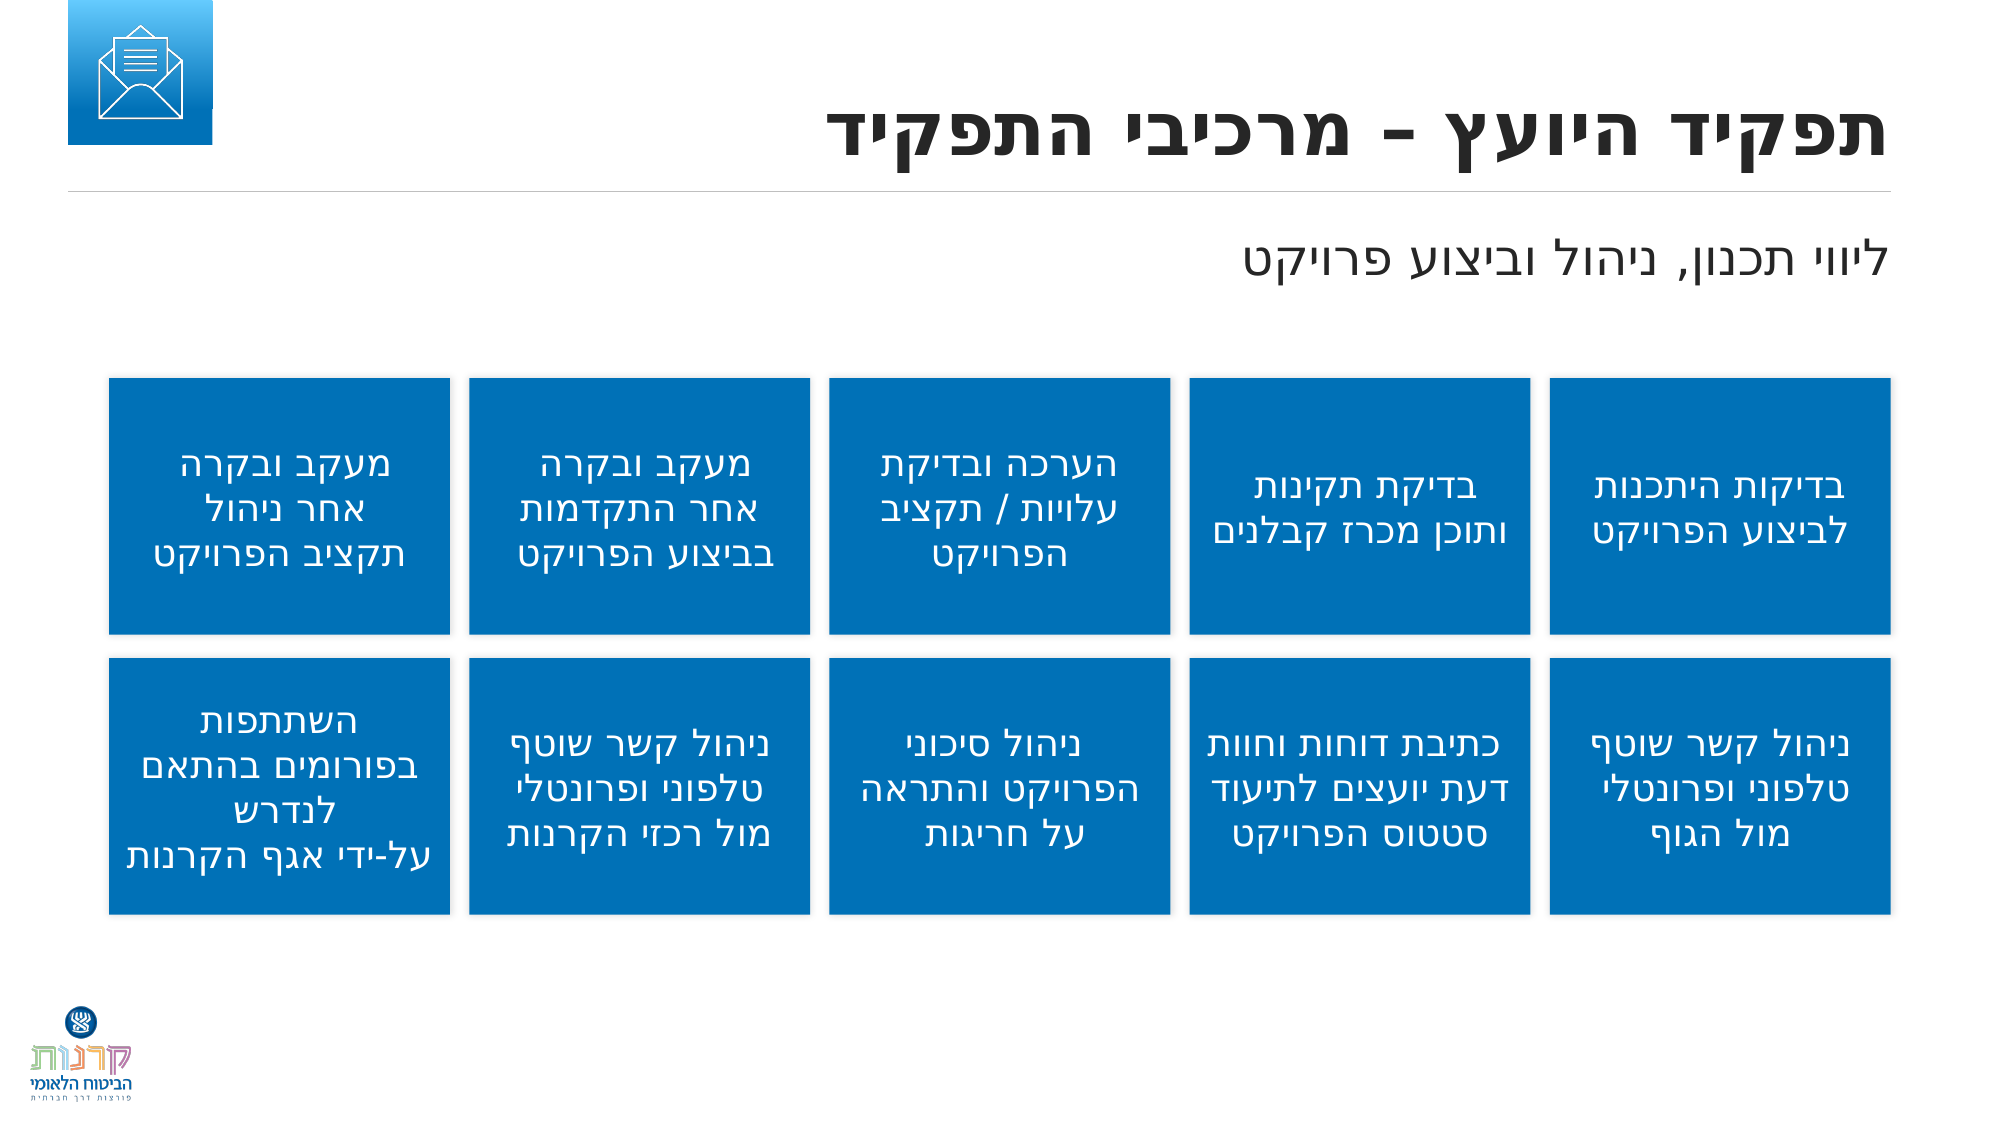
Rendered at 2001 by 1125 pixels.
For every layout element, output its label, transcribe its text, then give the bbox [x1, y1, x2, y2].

picture [22, 1001, 143, 1102]
text_box השתתפות בפורומים בהתאם לנדרש על-ידי אגף הקרנות [108, 657, 451, 916]
picture [87, 19, 194, 126]
text_box מעקב ובקרה אחר ניהול תקציב הפרויקט [108, 377, 451, 636]
text_box ניהול סיכוני הפרויקט והתראה על חריגות [828, 657, 1171, 916]
text_box מעקב ובקרה אחר התקדמות בביצוע הפרויקט [468, 377, 811, 636]
text_box ניהול קשר שוטף טלפוני ופרונטלי מול רכזי הקרנות [468, 657, 811, 916]
text_box תפקיד היועץ – מרכיבי התפקיד [68, 73, 1907, 178]
text_box ניהול קשר שוטף טלפוני ופרונטלי מול הגוף [1549, 657, 1892, 916]
text_box ליווי תכנון, ניהול וביצוע פרויקט [68, 218, 1907, 294]
text_box [67, 0, 213, 145]
text_box בדיקות היתכנות לביצוע הפרויקט [1549, 377, 1892, 636]
text_box כתיבת דוחות וחוות דעת יועצים לתיעוד סטטוס הפרויקט [1189, 657, 1532, 916]
text_box בדיקת תקינות ותוכן מכרז קבלנים [1189, 377, 1532, 636]
text_box הערכה ובדיקת עלויות / תקציב הפרויקט [828, 377, 1171, 636]
